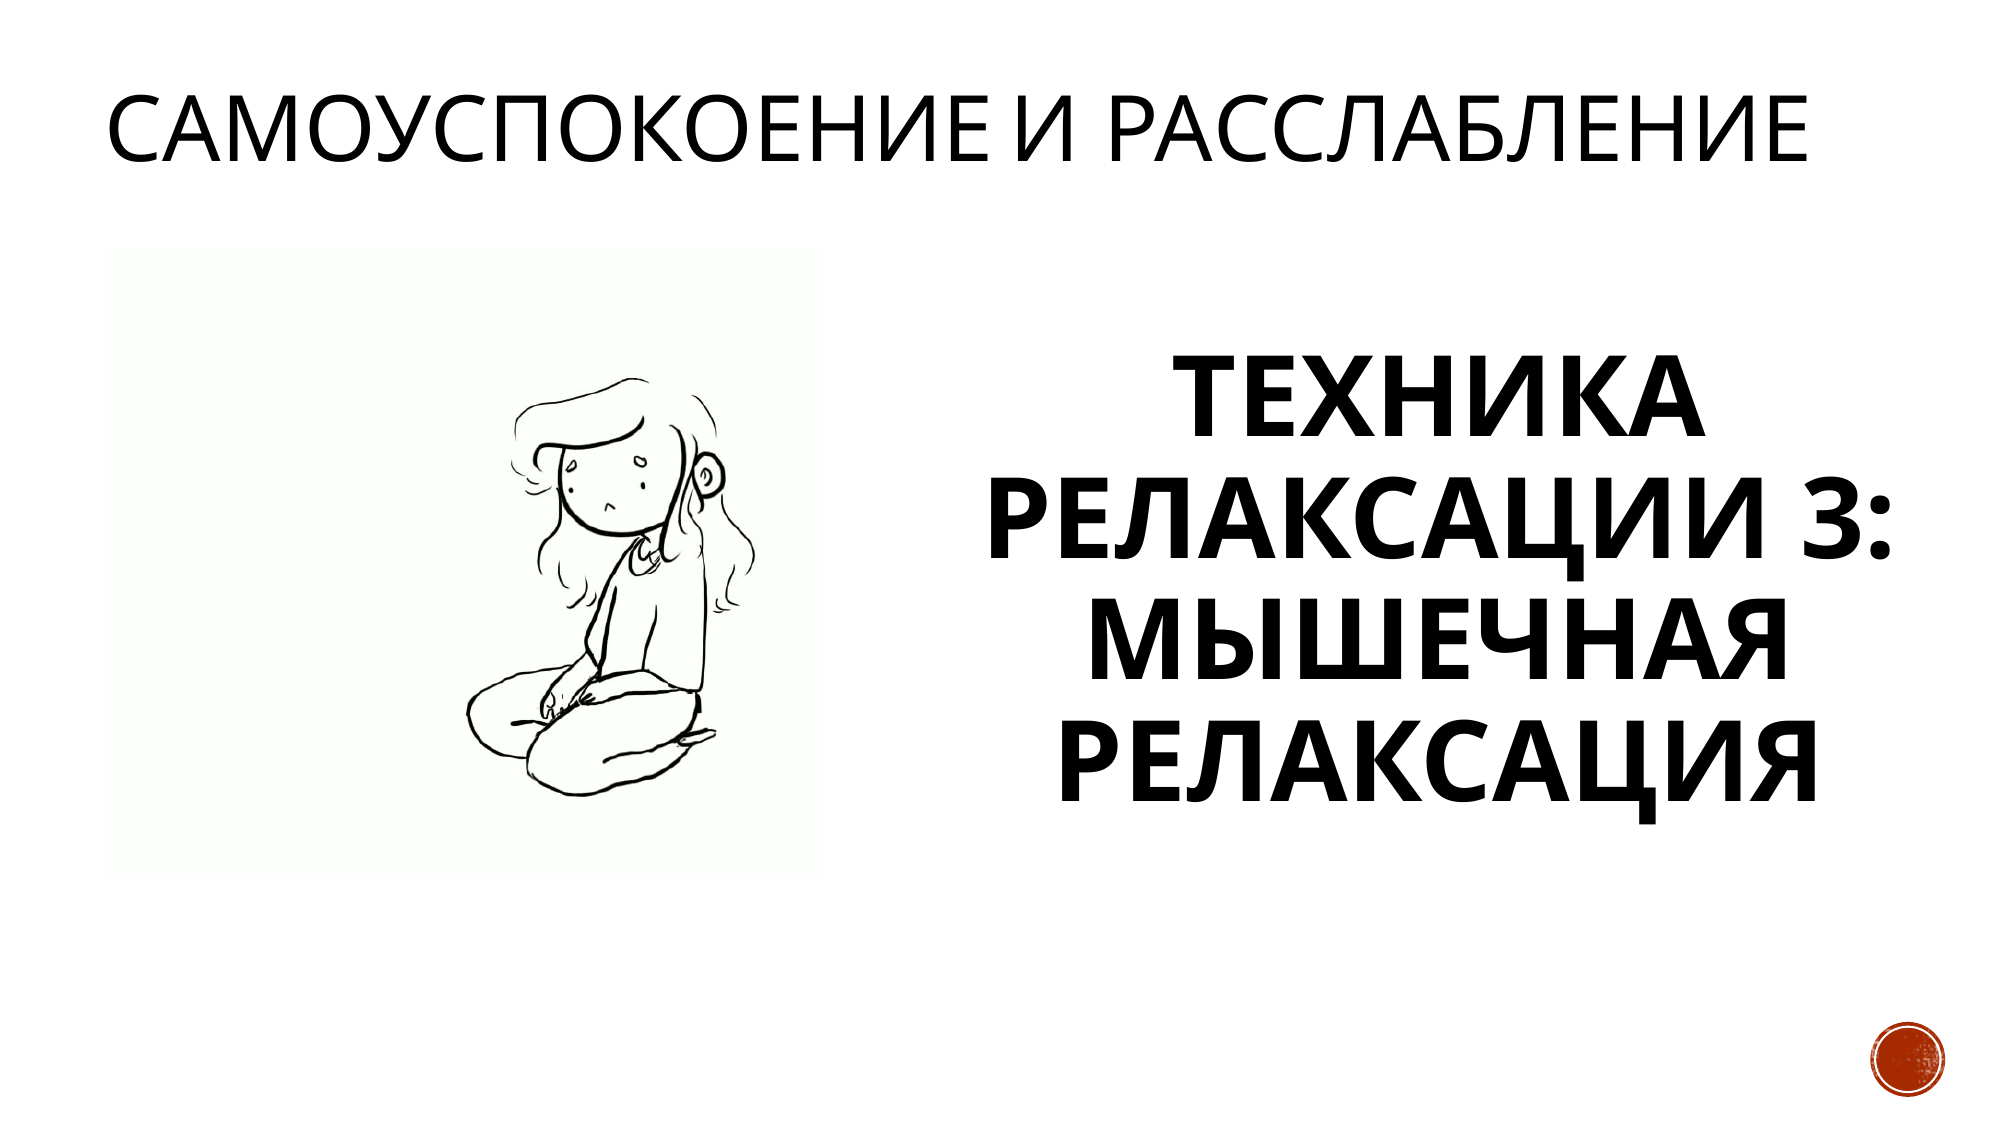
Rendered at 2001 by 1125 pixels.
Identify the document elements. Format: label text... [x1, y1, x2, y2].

picture [102, 248, 822, 877]
text_box Самоуспокоение и расслабление [89, 62, 1845, 188]
title Техника релаксации 3: мышечная релаксация [896, 62, 1983, 1103]
